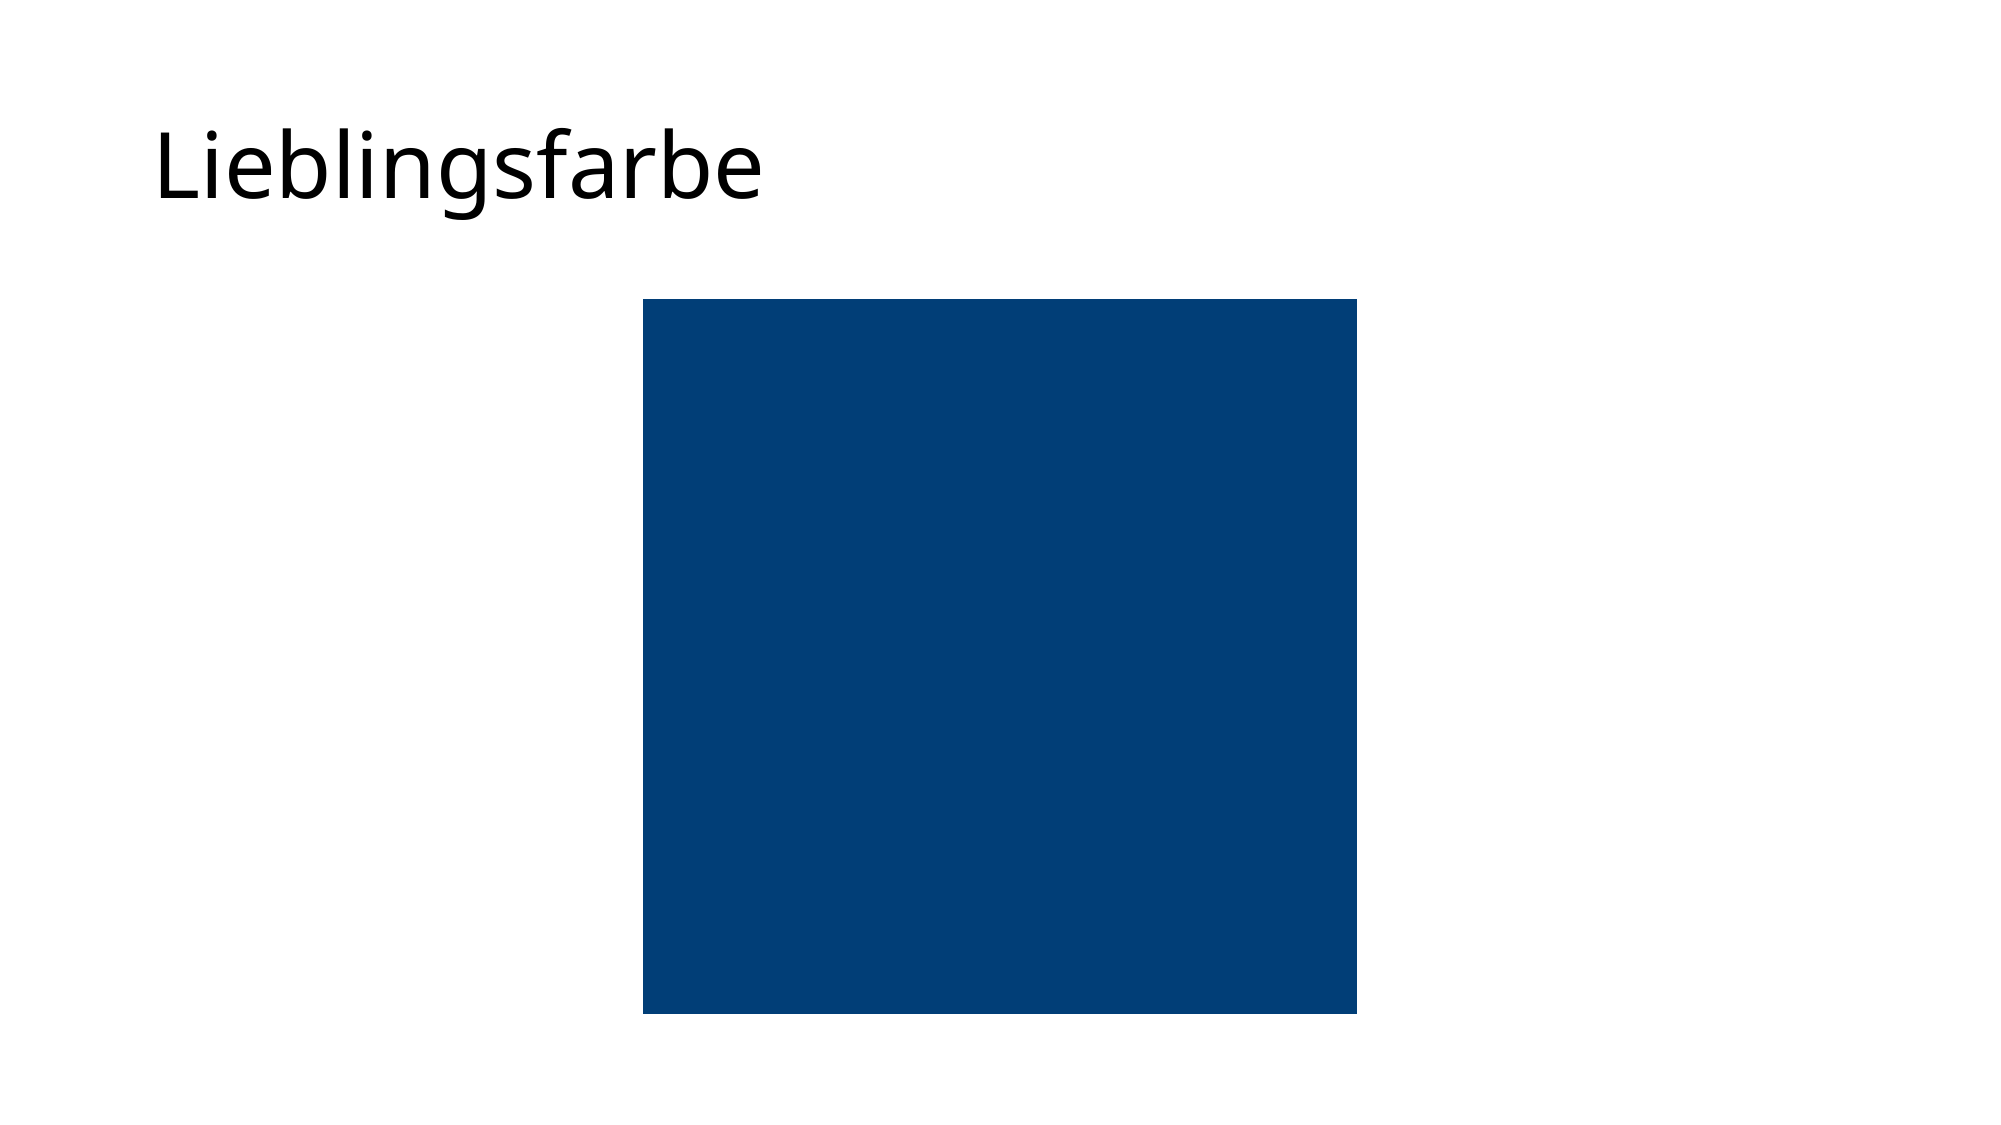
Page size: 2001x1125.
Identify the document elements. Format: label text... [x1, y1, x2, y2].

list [643, 299, 1357, 1014]
title Lieblingsfarbe [137, 59, 1863, 278]
